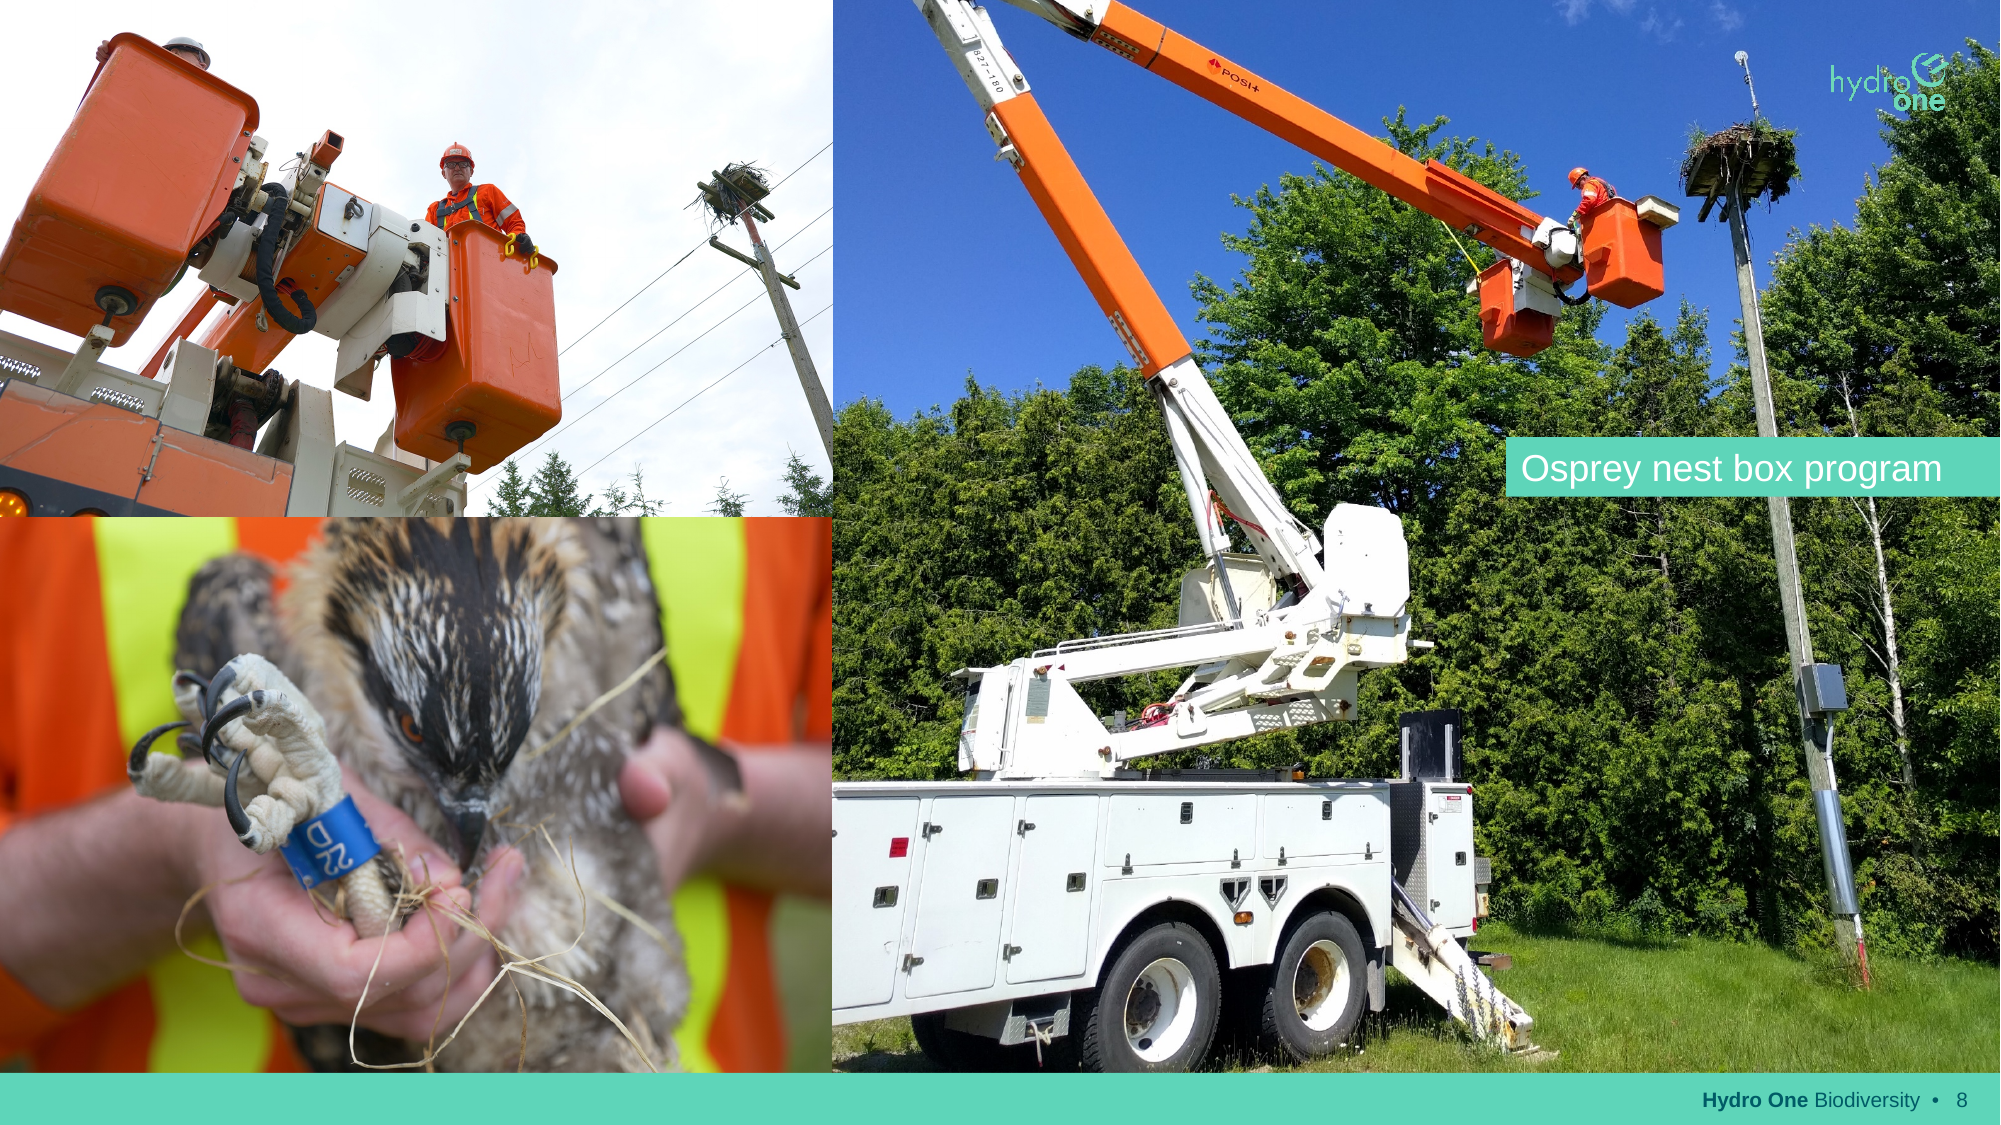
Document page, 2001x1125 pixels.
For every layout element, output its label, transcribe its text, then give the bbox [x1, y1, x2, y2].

picture [0, 0, 2000, 1073]
text_box [0, 1073, 2000, 1125]
text_box Hydro One Biodiversity • 8 [1412, 1079, 1983, 1106]
